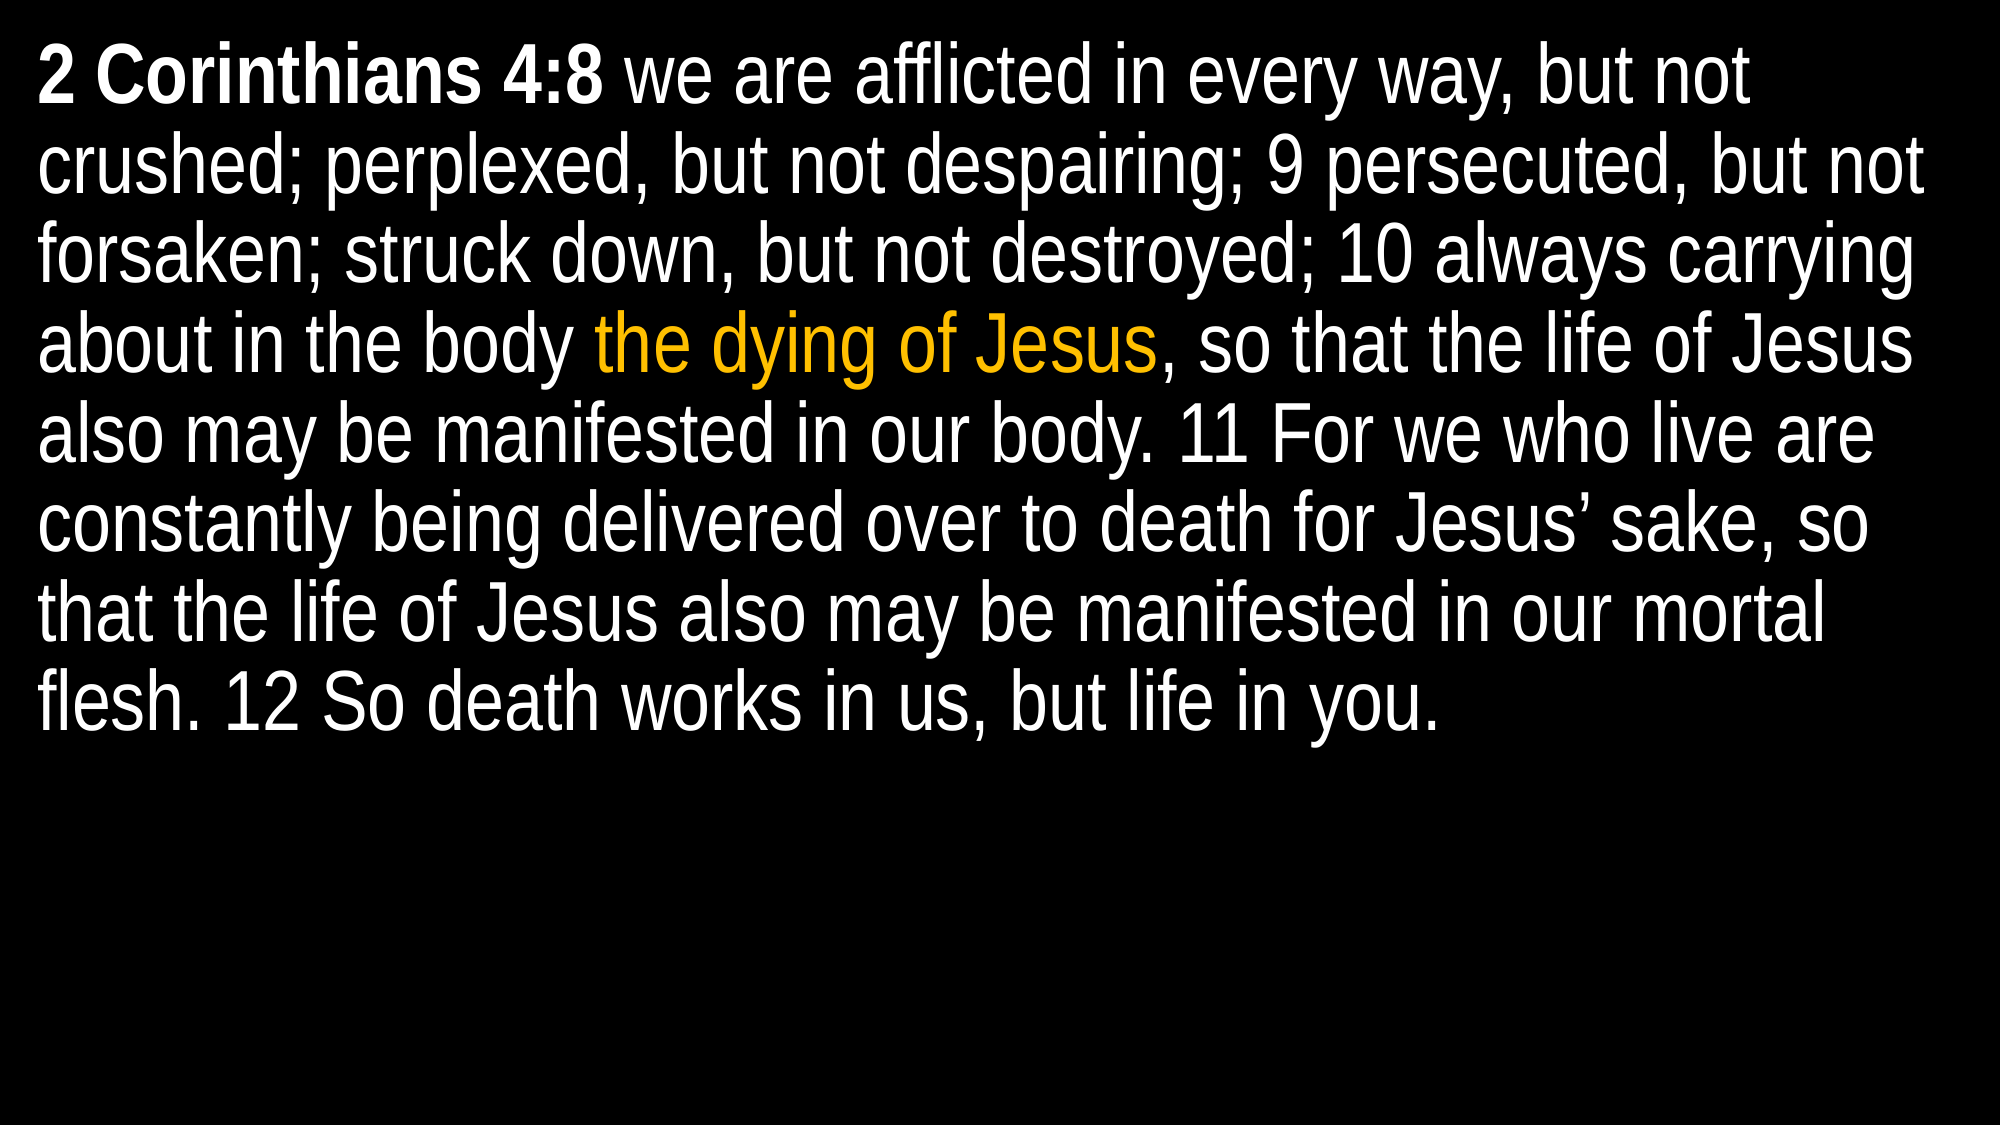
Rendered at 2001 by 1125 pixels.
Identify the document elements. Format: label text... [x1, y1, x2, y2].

text_box 2 Corinthians 4:8 we are afflicted in every way, but not crushed; perplexed, but not despairing; 9 persecuted, but not forsaken; struck down, but not destroyed; 10 always carrying about in the body the dying of Jesus, so that the life of Jesus also may be manifested in our body. 11 For we who live are constantly being delivered over to death for Jesus’ sake, so that the life of Jesus also may be manifested in our mortal flesh. 12 So death works in us, but life in you. [16, 23, 1961, 1125]
